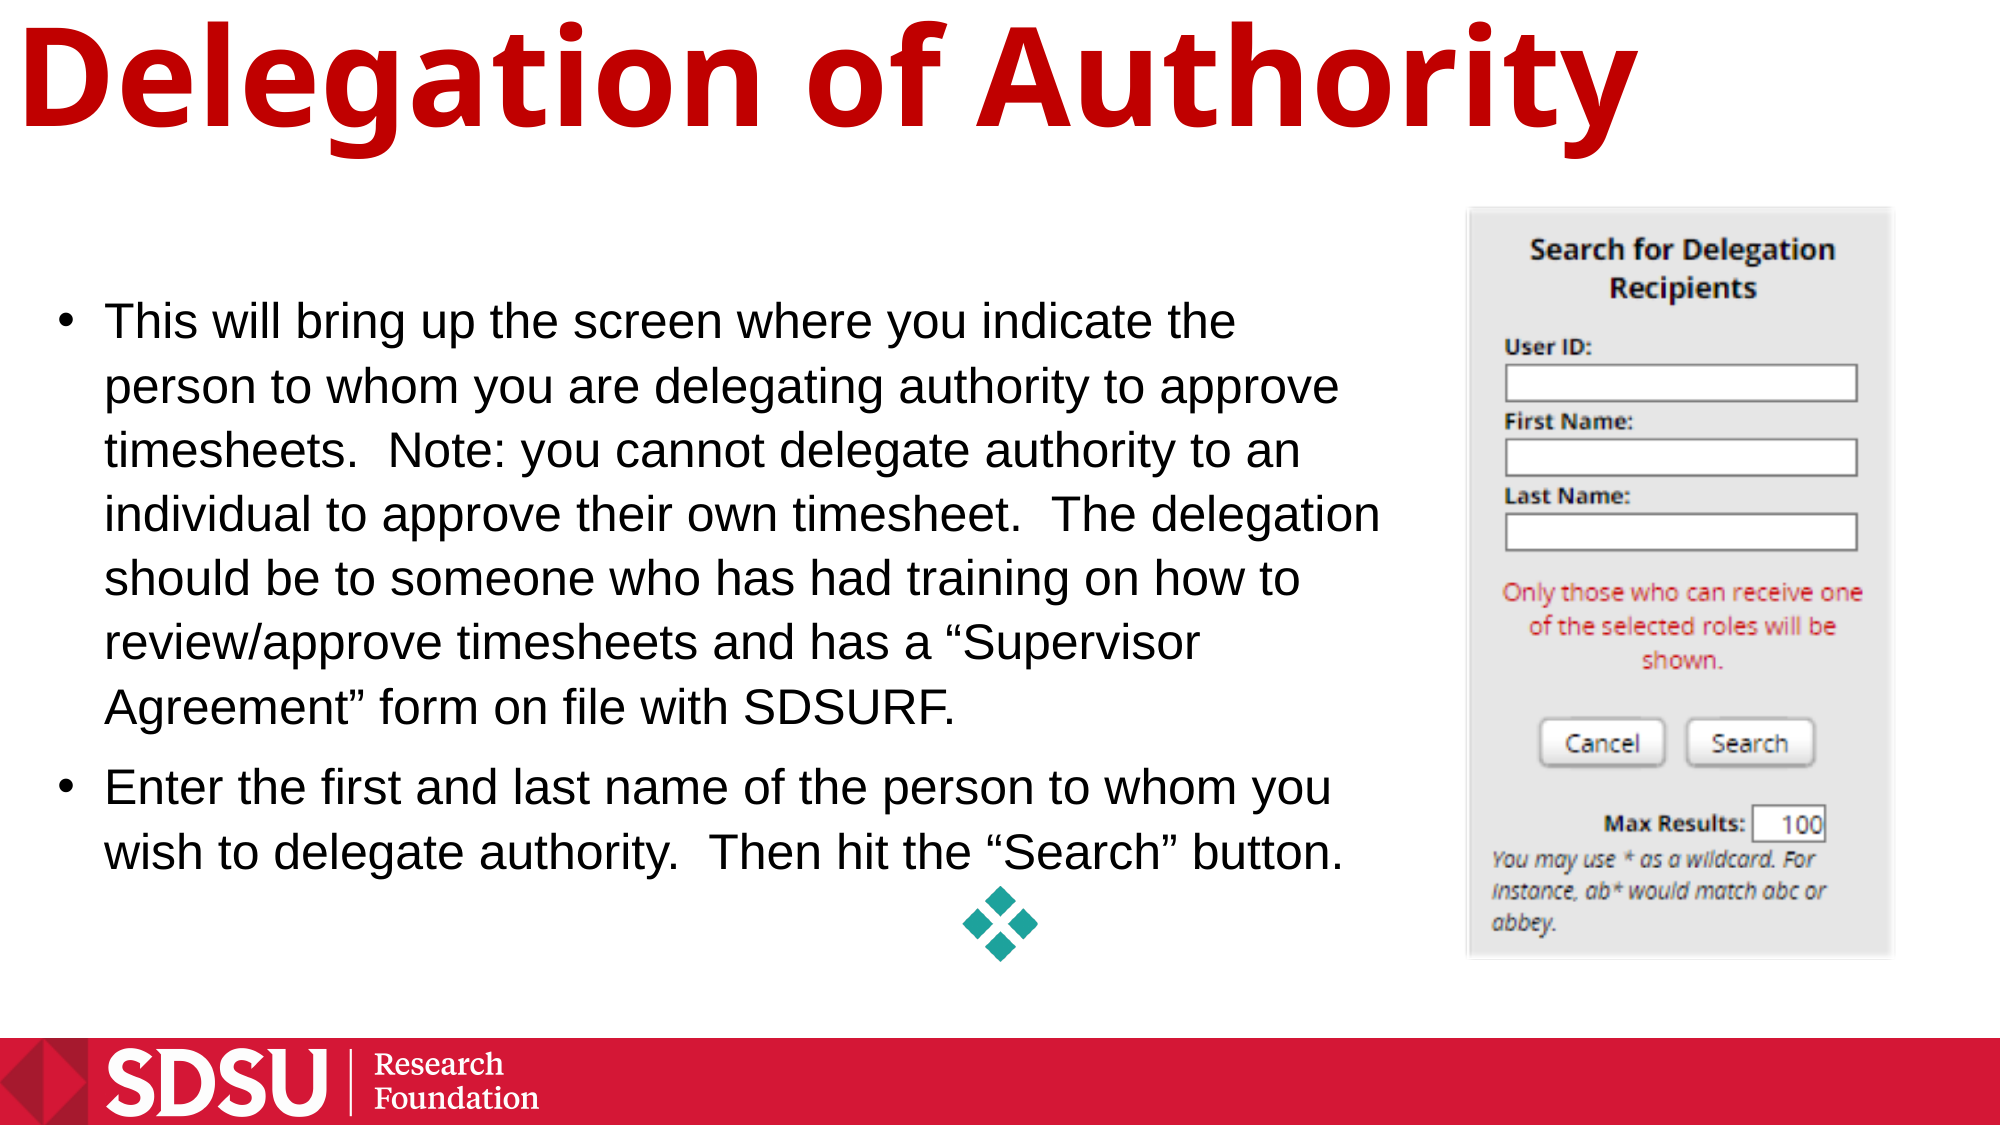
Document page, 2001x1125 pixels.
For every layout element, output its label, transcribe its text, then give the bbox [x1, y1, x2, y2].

text_box This will bring up the screen where you indicate the person to whom you are delegating authority to approve timesheets. Note: you cannot delegate authority to an individual to approve their own timesheet. The delegation should be to someone who has had training on how to review/approve timesheets and has a “Supervisor Agreement” form on file with SDSURF. Enter the first and last name of the person to whom you wish to delegate authority. Then hit the “Search” button. [42, 277, 1402, 887]
title Delegation of Authority [0, 0, 1958, 278]
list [1466, 207, 1893, 958]
picture [106, 1048, 539, 1117]
